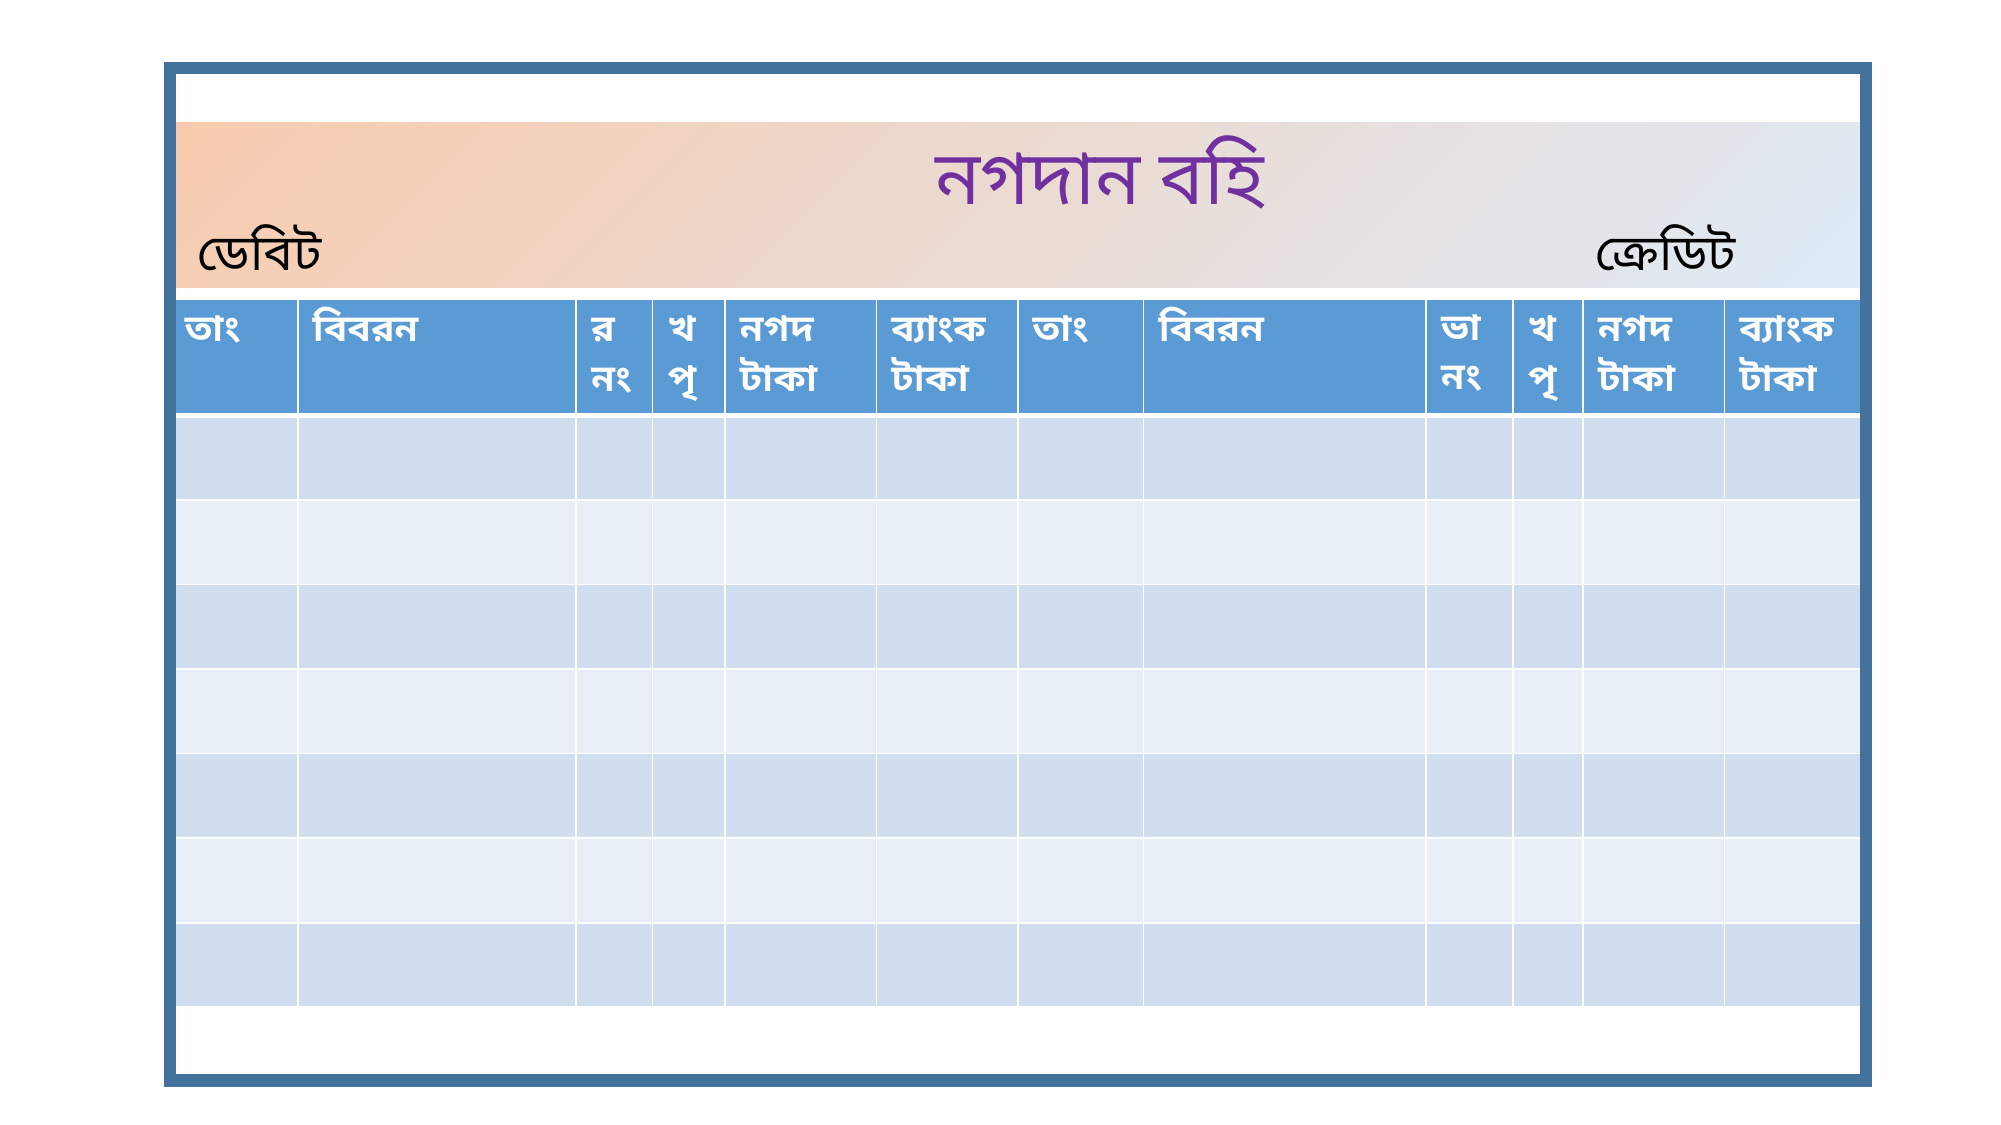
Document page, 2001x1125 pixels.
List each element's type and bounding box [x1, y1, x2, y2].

text_box [169, 67, 1867, 1082]
